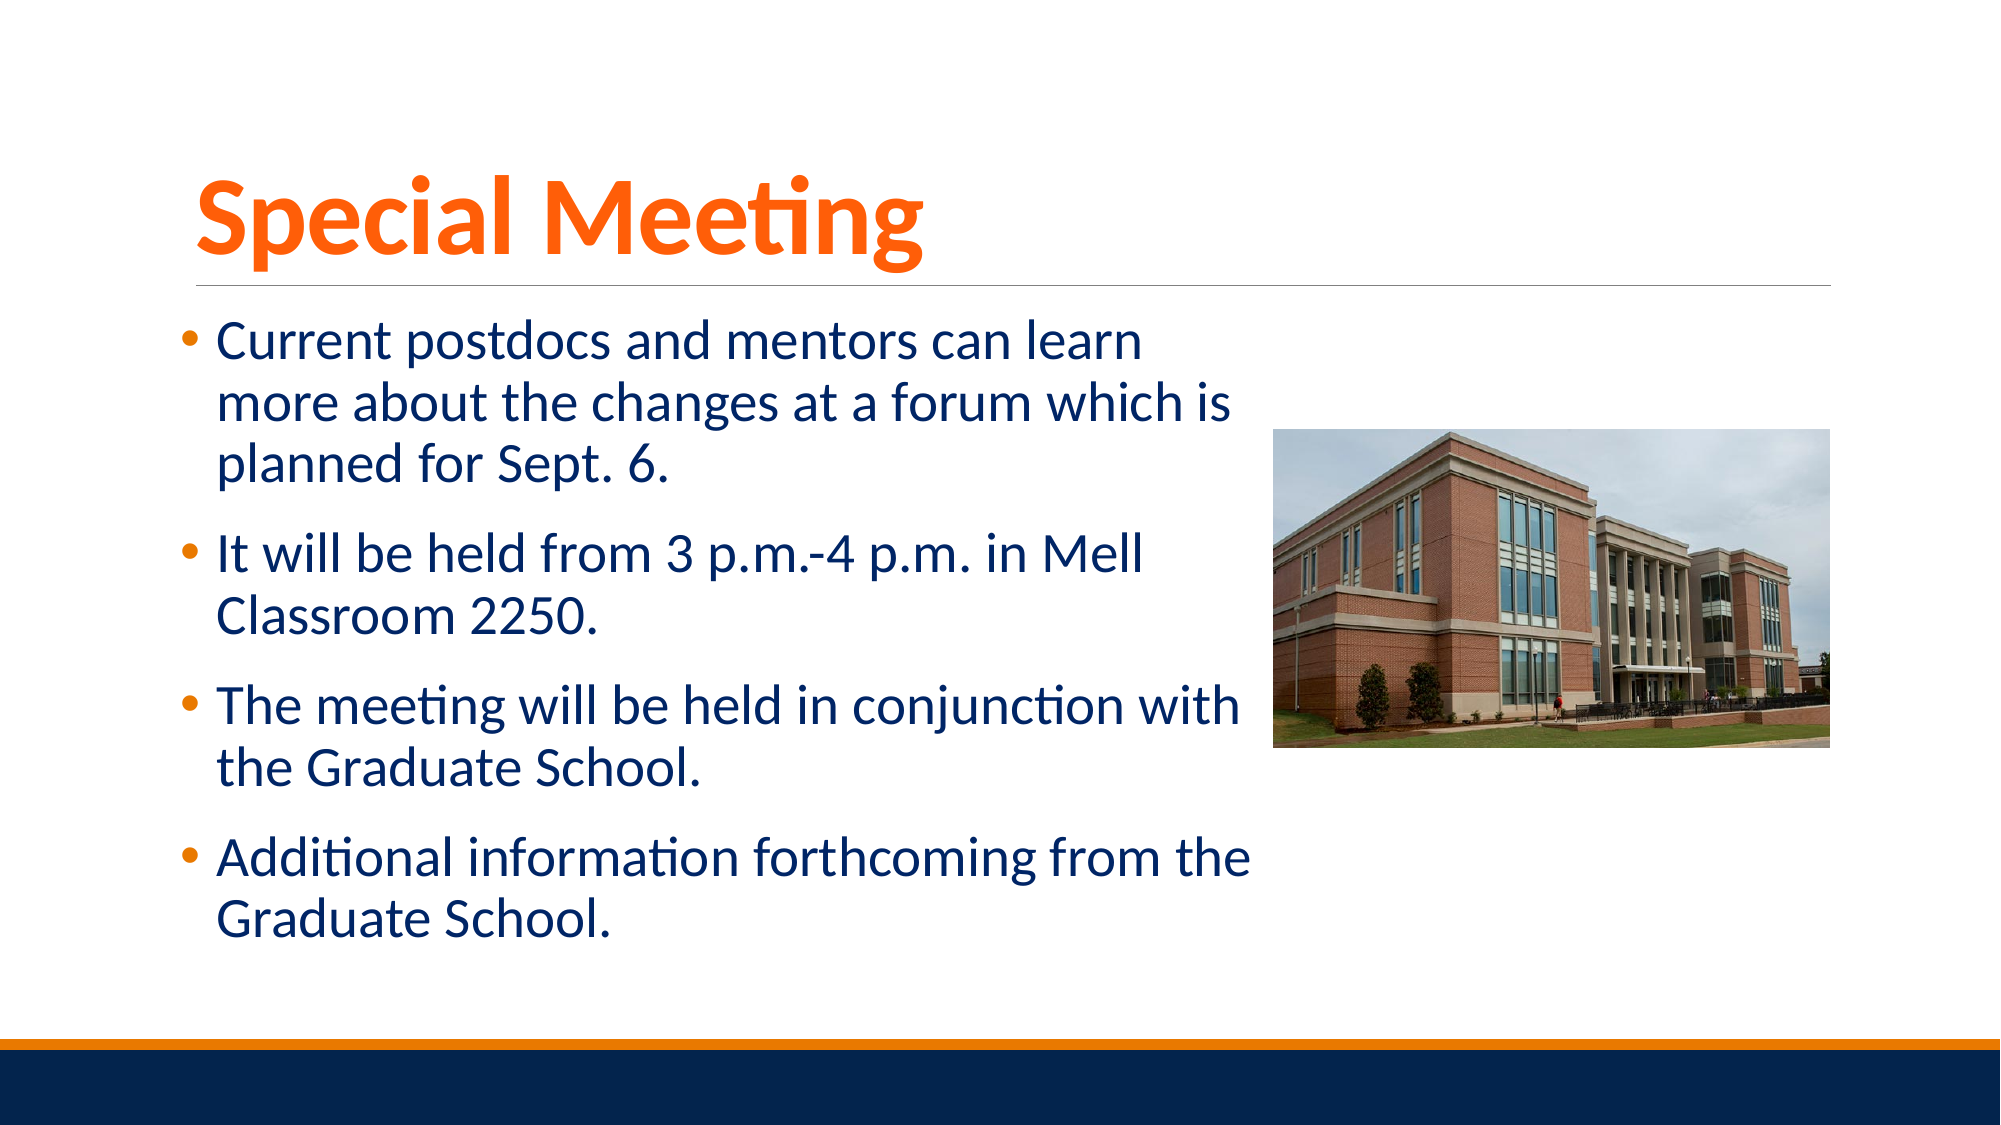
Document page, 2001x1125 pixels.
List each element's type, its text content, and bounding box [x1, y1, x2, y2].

title Special Meeting [180, 47, 1830, 285]
list Current postdocs and mentors can learn more about the changes at a forum which is planned for Sept. 6. It will be held from 3 p.m.-4 p.m. in Mell Classroom 2250. The meeting will be held in conjunction with the Graduate School. Additional information forthcoming from the Graduate School. [180, 302, 1258, 963]
picture [1273, 429, 1831, 748]
